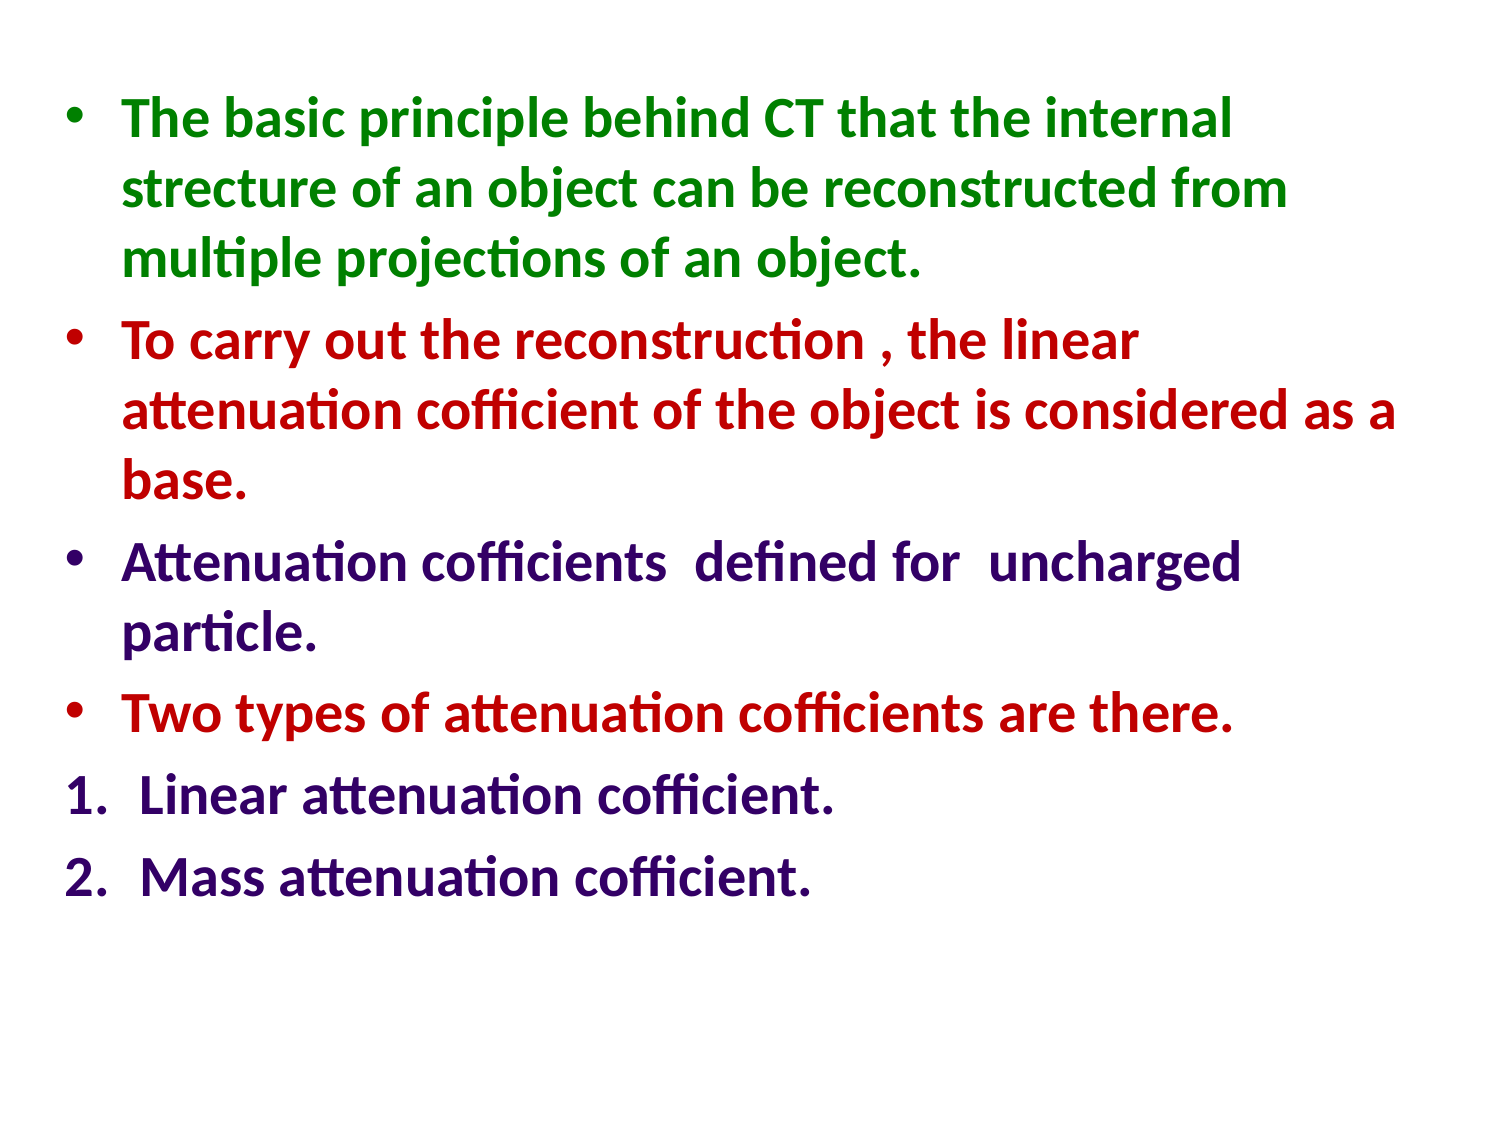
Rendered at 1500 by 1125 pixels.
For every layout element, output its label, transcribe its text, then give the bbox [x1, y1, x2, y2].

subtitle The basic principle behind CT that the internal strecture of an object can be reconstructed from multiple projections of an object. To carry out the reconstruction , the linear attenuation cofficient of the object is considered as a base. Attenuation cofficients defined for uncharged particle. Two types of attenuation cofficients are there. Linear attenuation cofficient. Mass attenuation cofficient. [49, 71, 1451, 1054]
